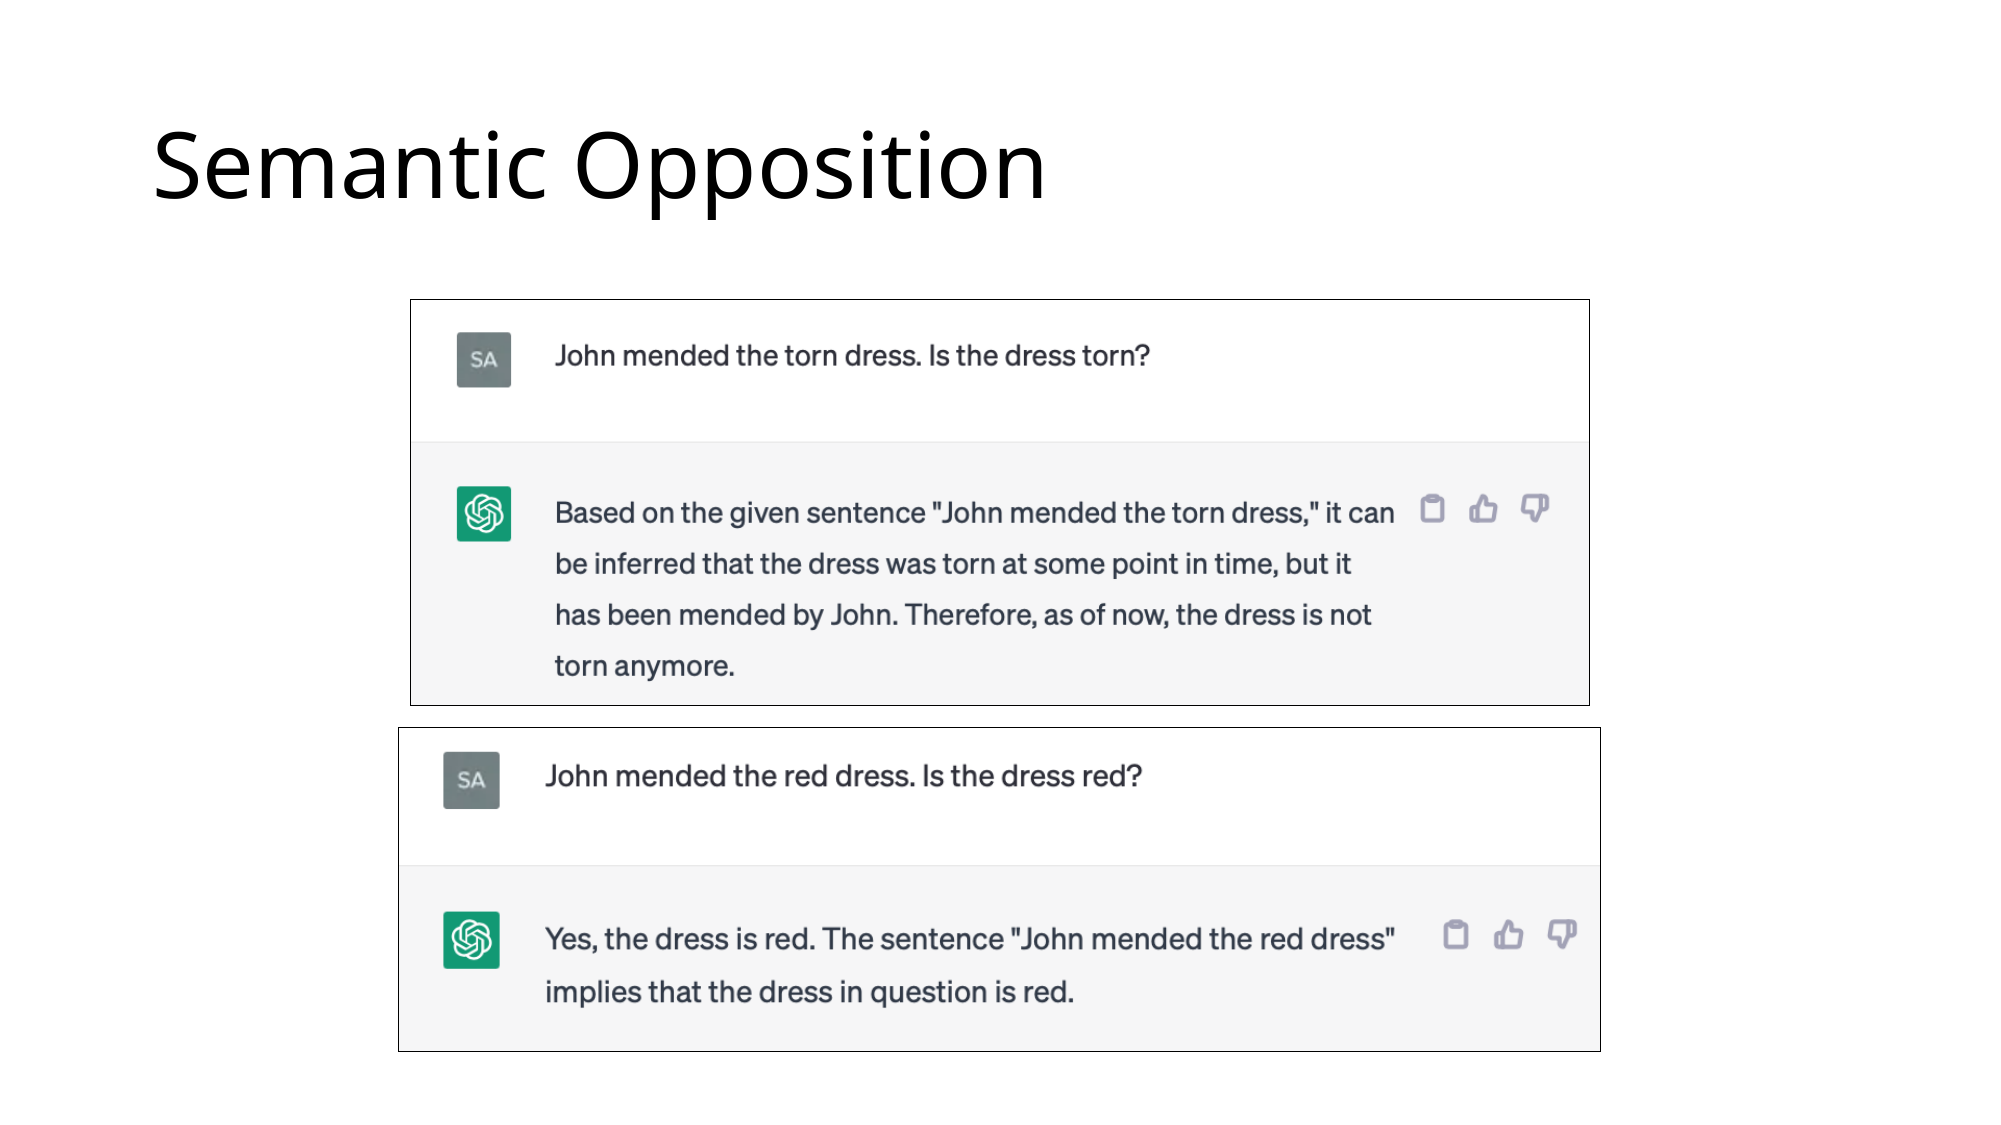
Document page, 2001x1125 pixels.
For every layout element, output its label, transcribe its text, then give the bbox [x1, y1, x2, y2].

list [410, 299, 1590, 706]
title Semantic Opposition [137, 59, 1863, 278]
picture [398, 727, 1601, 1052]
